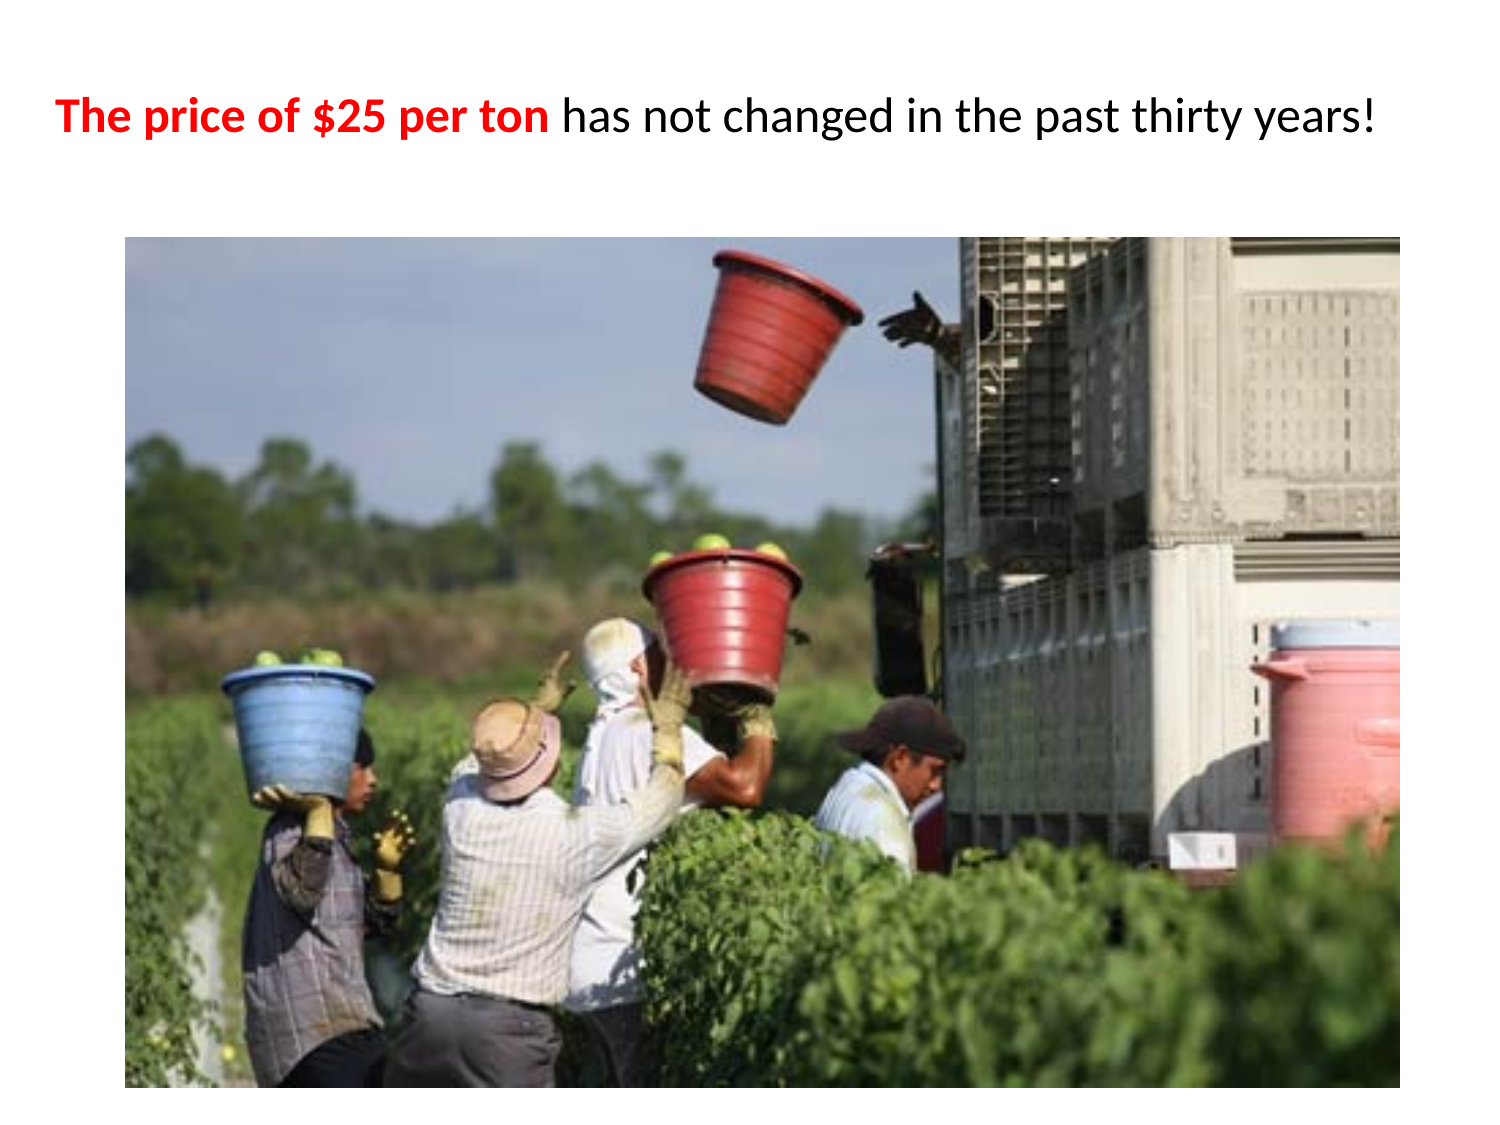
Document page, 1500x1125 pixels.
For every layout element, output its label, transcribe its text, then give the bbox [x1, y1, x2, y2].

text_box The price of $25 per ton has not changed in the past thirty years! [40, 74, 1393, 150]
picture [124, 237, 1401, 1088]
